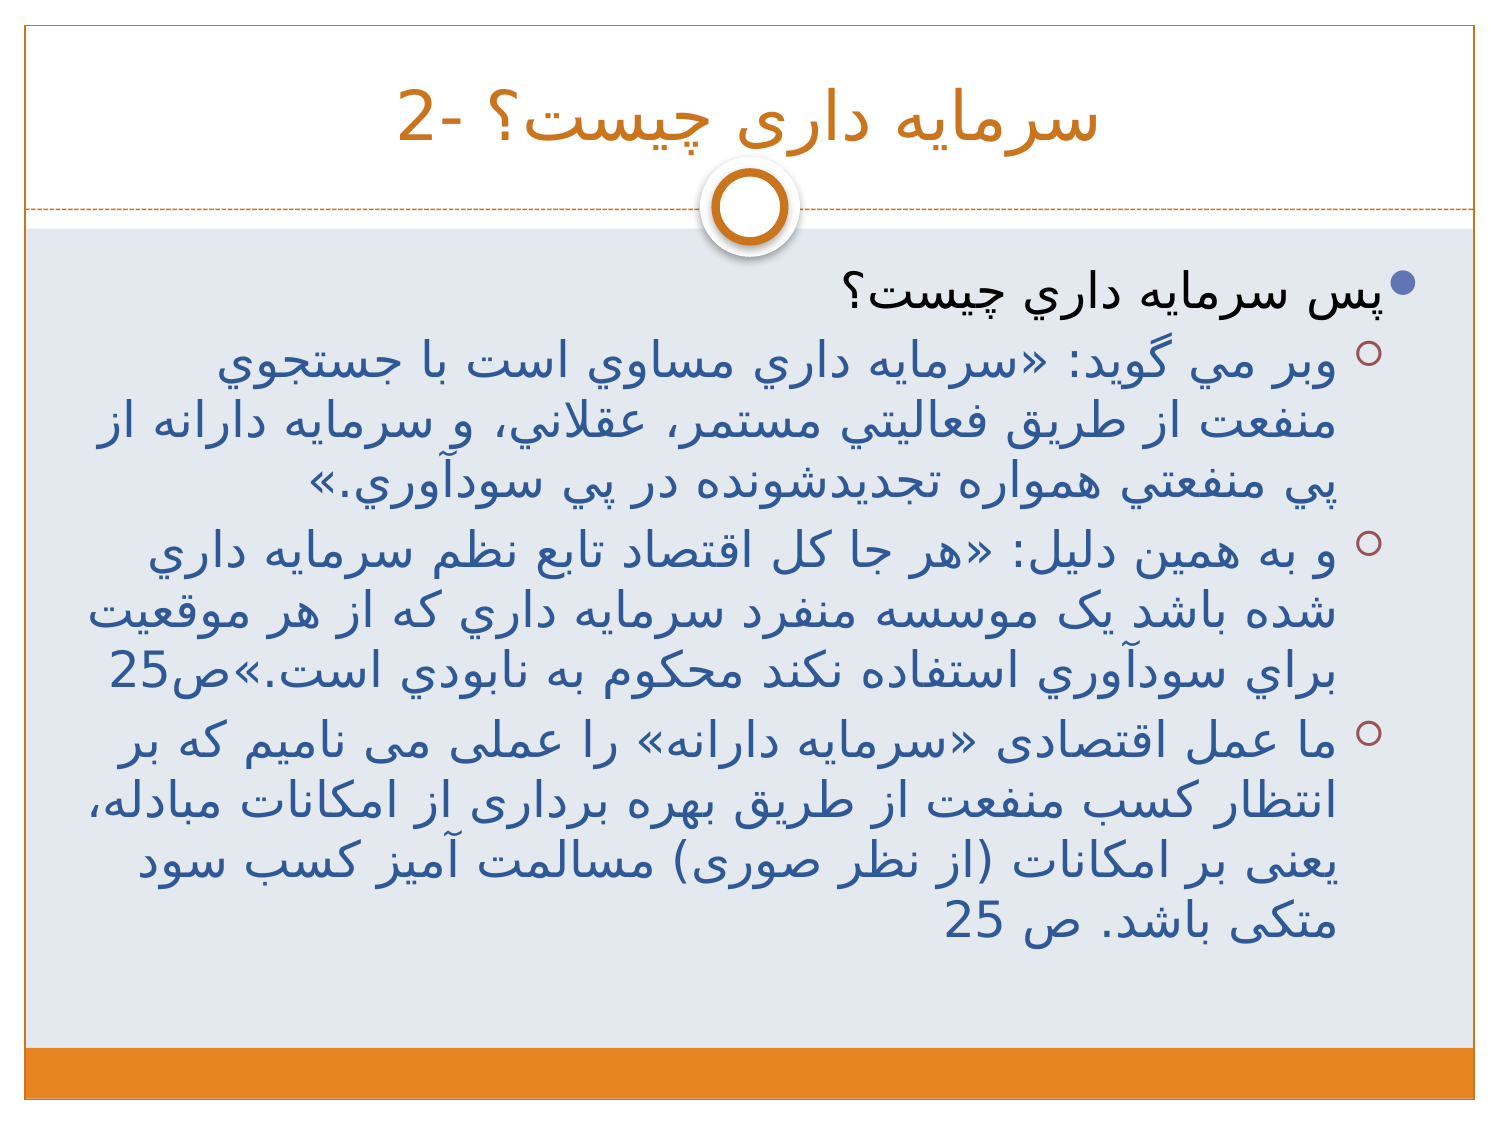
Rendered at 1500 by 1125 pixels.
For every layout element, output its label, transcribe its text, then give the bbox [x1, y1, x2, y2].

list پس سرمايه داري چيست؟ وبر مي گويد: «سرمايه داري مساوي است با جستجوي منفعت از طريق فعاليتي مستمر، عقلاني، و سرمايه دارانه از پي منفعتي همواره تجديدشونده در پي سودآوري.» و به همین دلیل: «هر جا کل اقتصاد تابع نظم سرمايه داري شده باشد يک موسسه منفرد سرمايه داري که از هر موقعيت براي سودآوري استفاده نکند محکوم به نابودي است.»ص25 ما عمل اقتصادی «سرمایه دارانه» را عملی می نامیم که بر انتظار کسب منفعت از طریق بهره برداری از امکانات مبادله، یعنی بر امکانات (از نظر صوری) مسالمت آمیز کسب سود متکی باشد. ص 25 [49, 250, 1445, 1001]
title سرمایه داری چیست؟ -2 [49, 37, 1450, 163]
